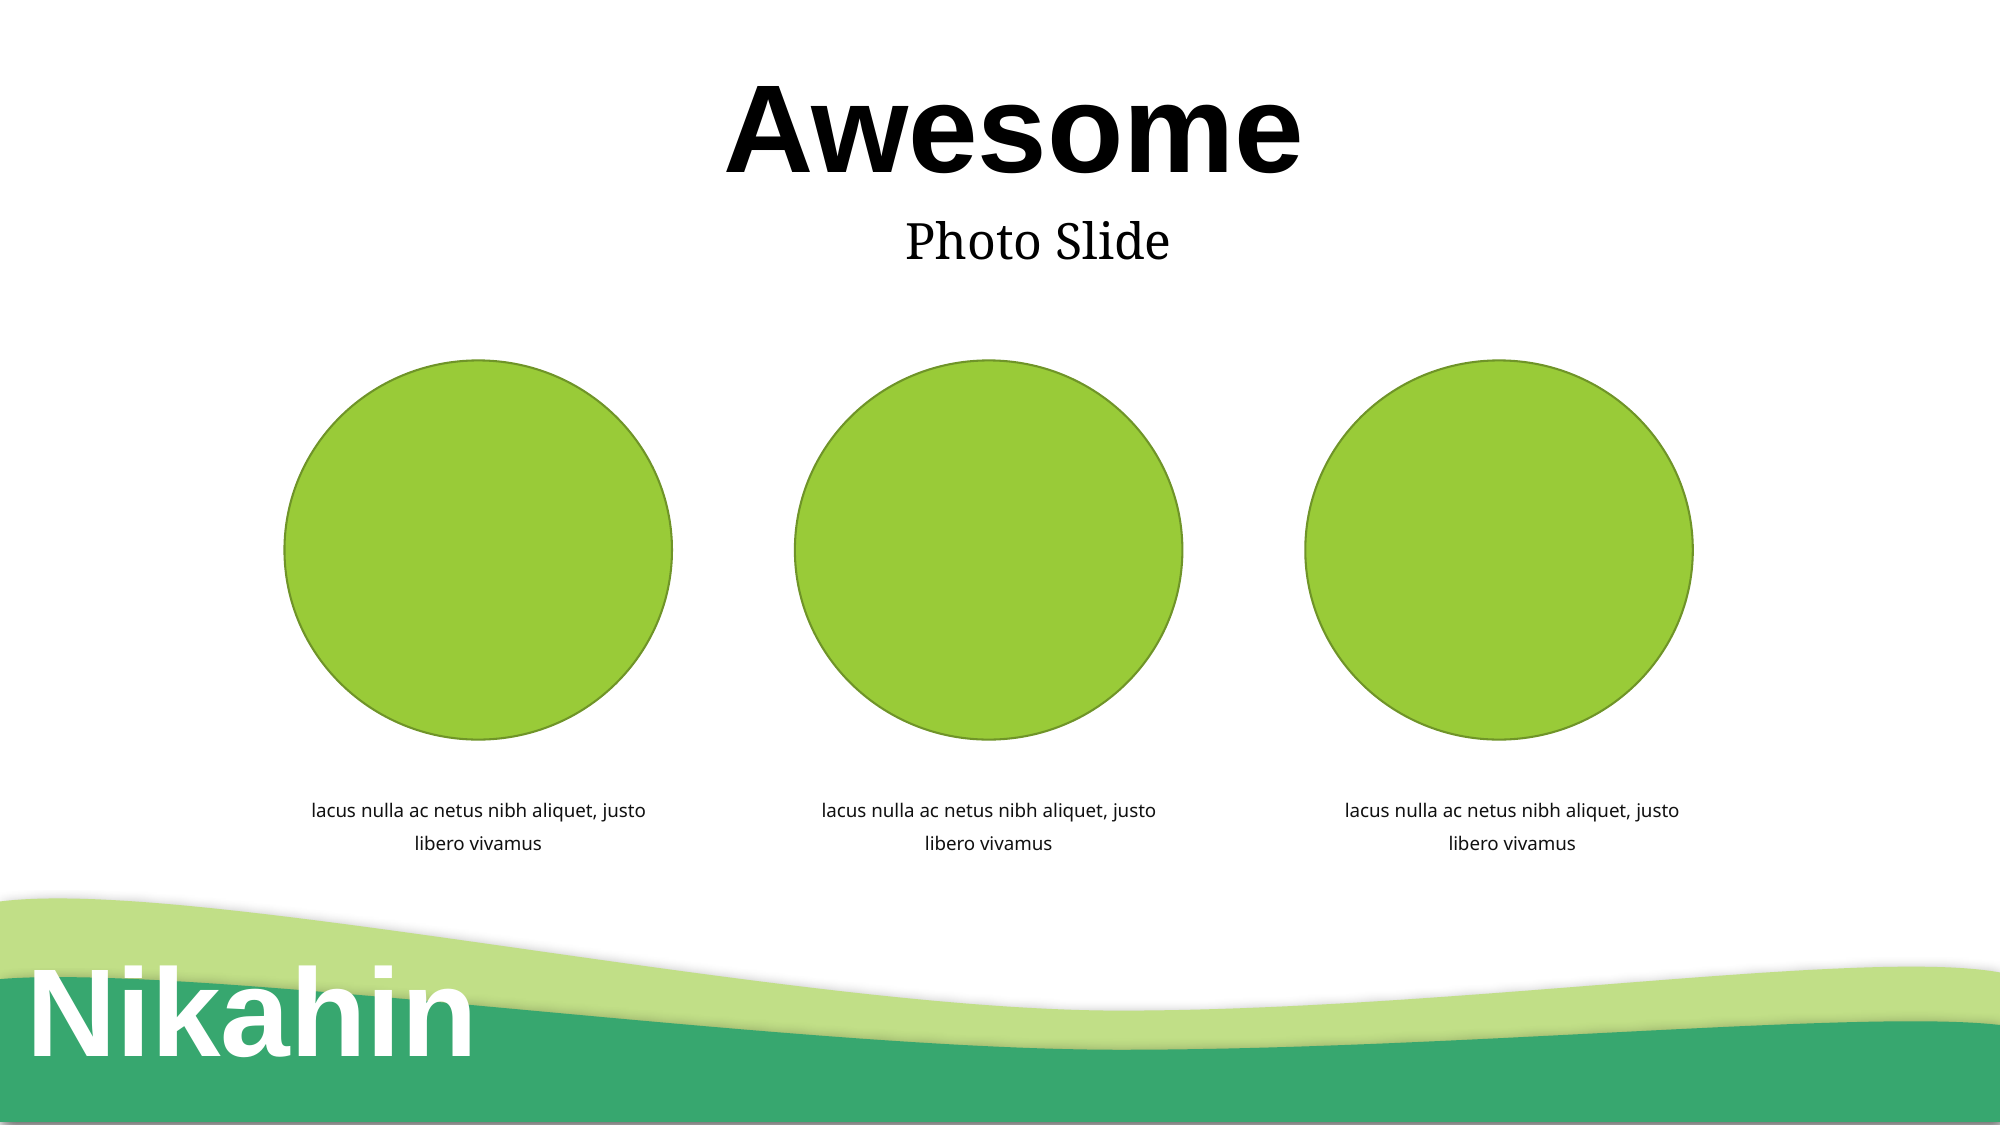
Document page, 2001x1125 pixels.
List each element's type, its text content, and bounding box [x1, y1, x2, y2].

text_box lacus nulla ac netus nibh aliquet, justo libero vivamus [290, 779, 666, 859]
text_box [794, 360, 1183, 740]
text_box lacus nulla ac netus nibh aliquet, justo libero vivamus [1324, 779, 1700, 859]
text_box Photo Slide [890, 201, 1287, 278]
text_box [284, 360, 672, 740]
text_box Awesome [708, 39, 1360, 278]
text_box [0, 898, 2000, 1122]
text_box lacus nulla ac netus nibh aliquet, justo libero vivamus [801, 779, 1177, 859]
text_box [1305, 360, 1693, 740]
